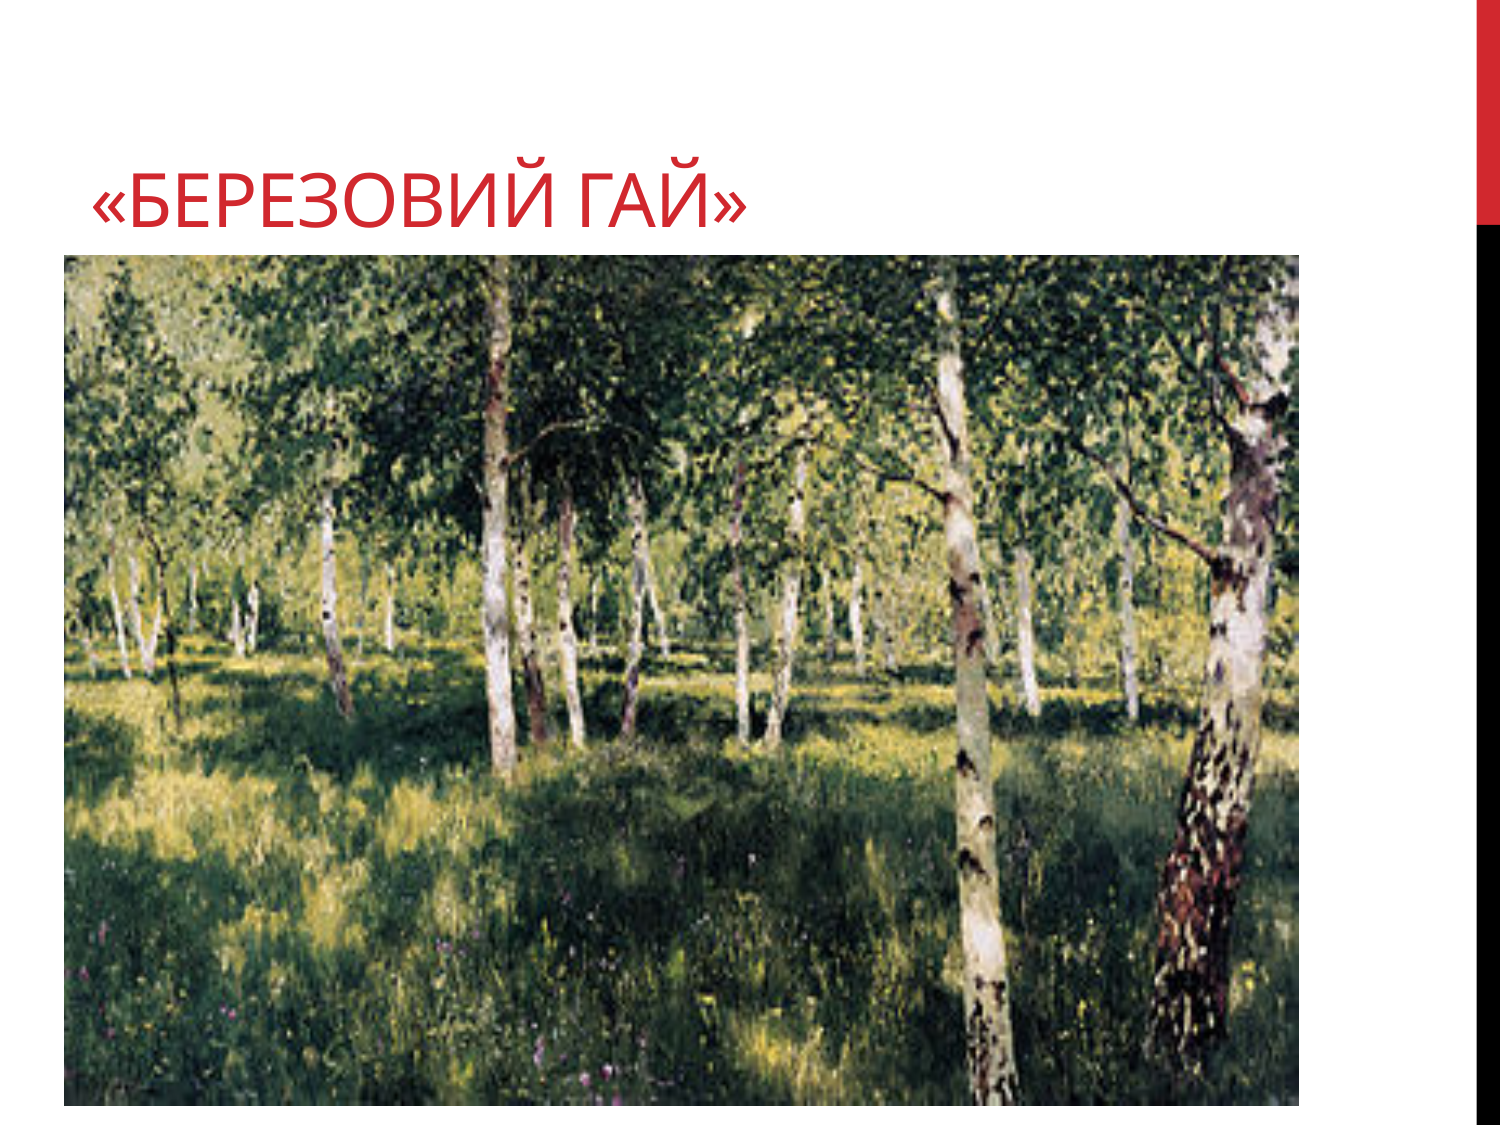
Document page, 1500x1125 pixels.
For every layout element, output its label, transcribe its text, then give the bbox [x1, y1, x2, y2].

title «Березовий гай» [75, 24, 1025, 249]
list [64, 254, 1299, 1107]
